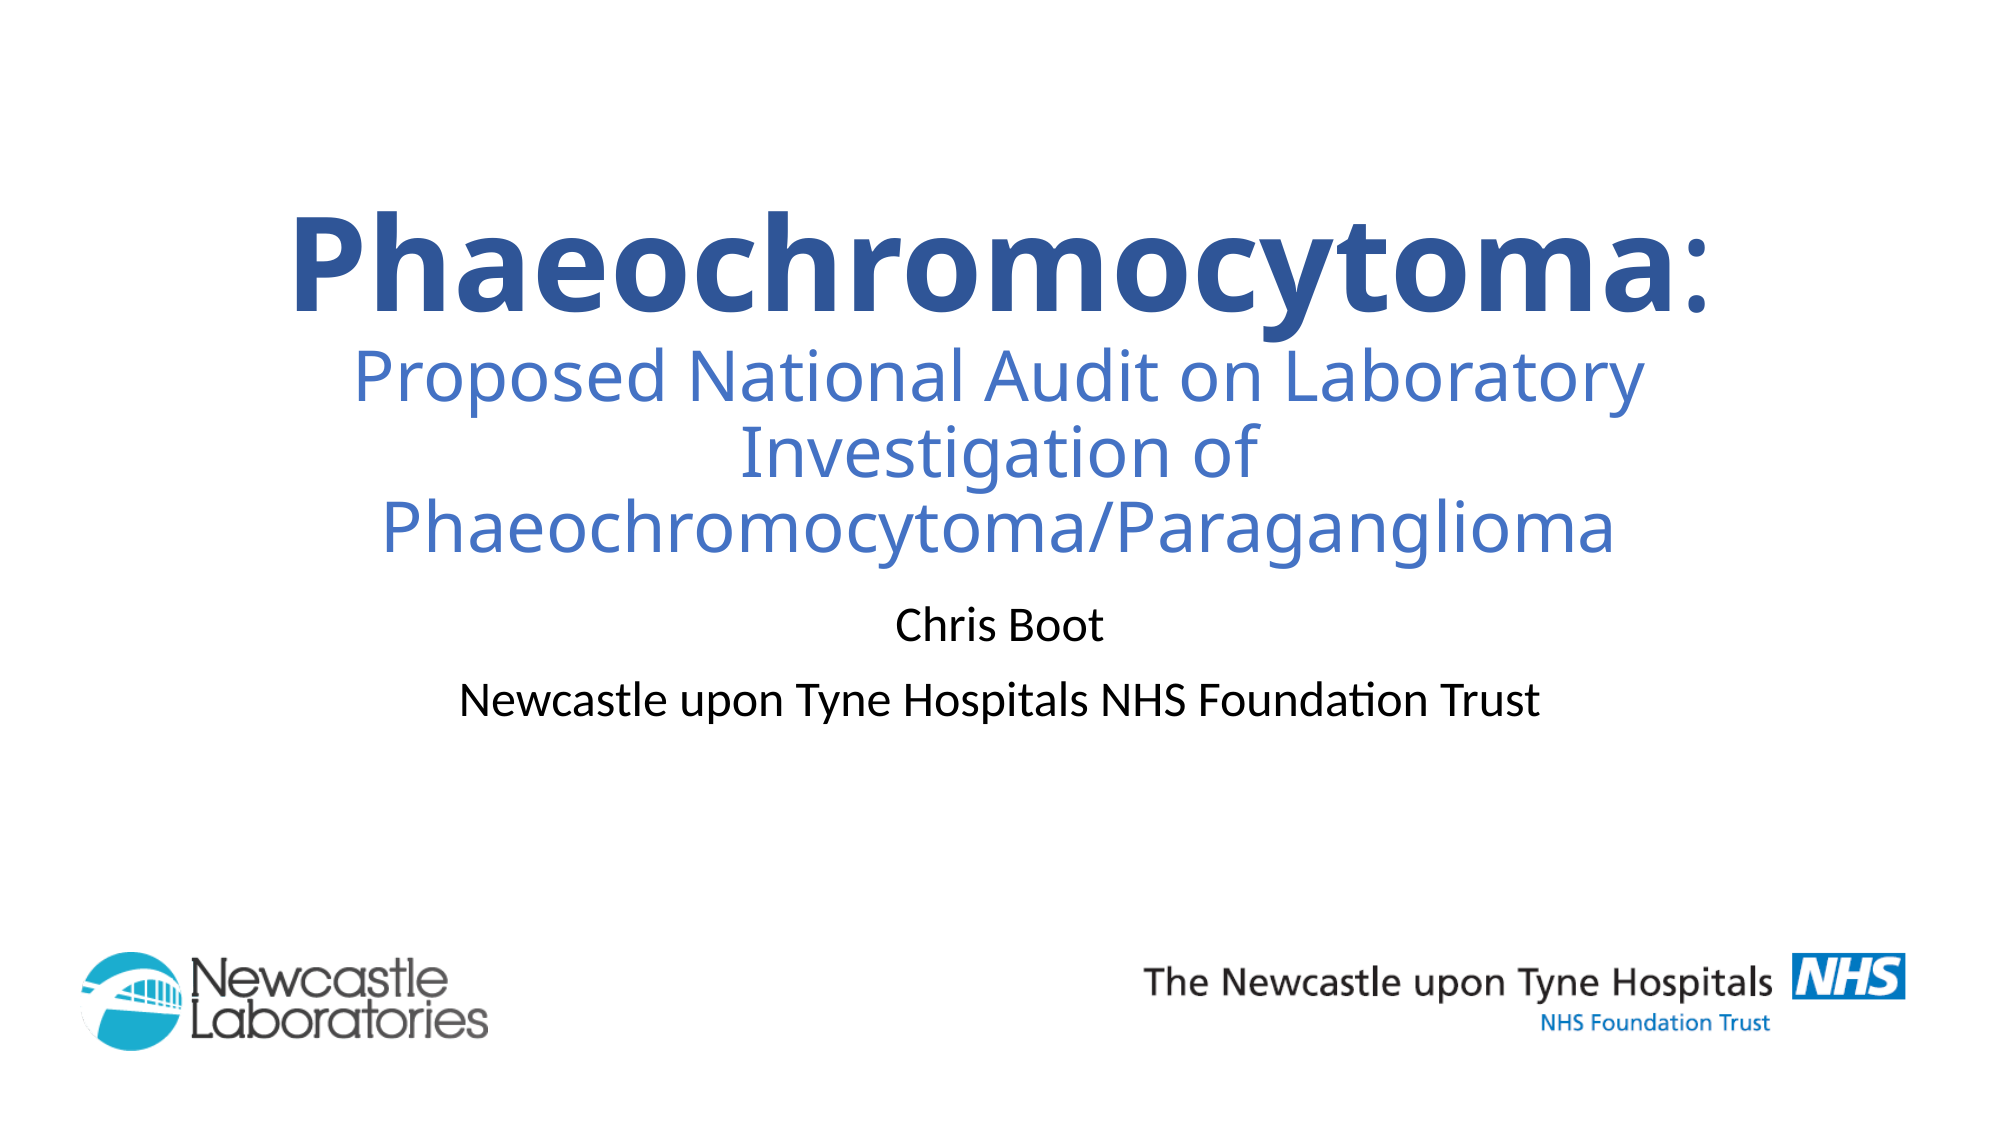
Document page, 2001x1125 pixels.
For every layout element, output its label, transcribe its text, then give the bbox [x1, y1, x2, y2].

picture [1132, 927, 1920, 1055]
subtitle Chris Boot Newcastle upon Tyne Hospitals NHS Foundation Trust [249, 590, 1750, 863]
picture [80, 952, 488, 1051]
title Phaeochromocytoma: Proposed National Audit on Laboratory Investigation of Phaeochromocytoma/Paraganglioma [249, 184, 1750, 576]
